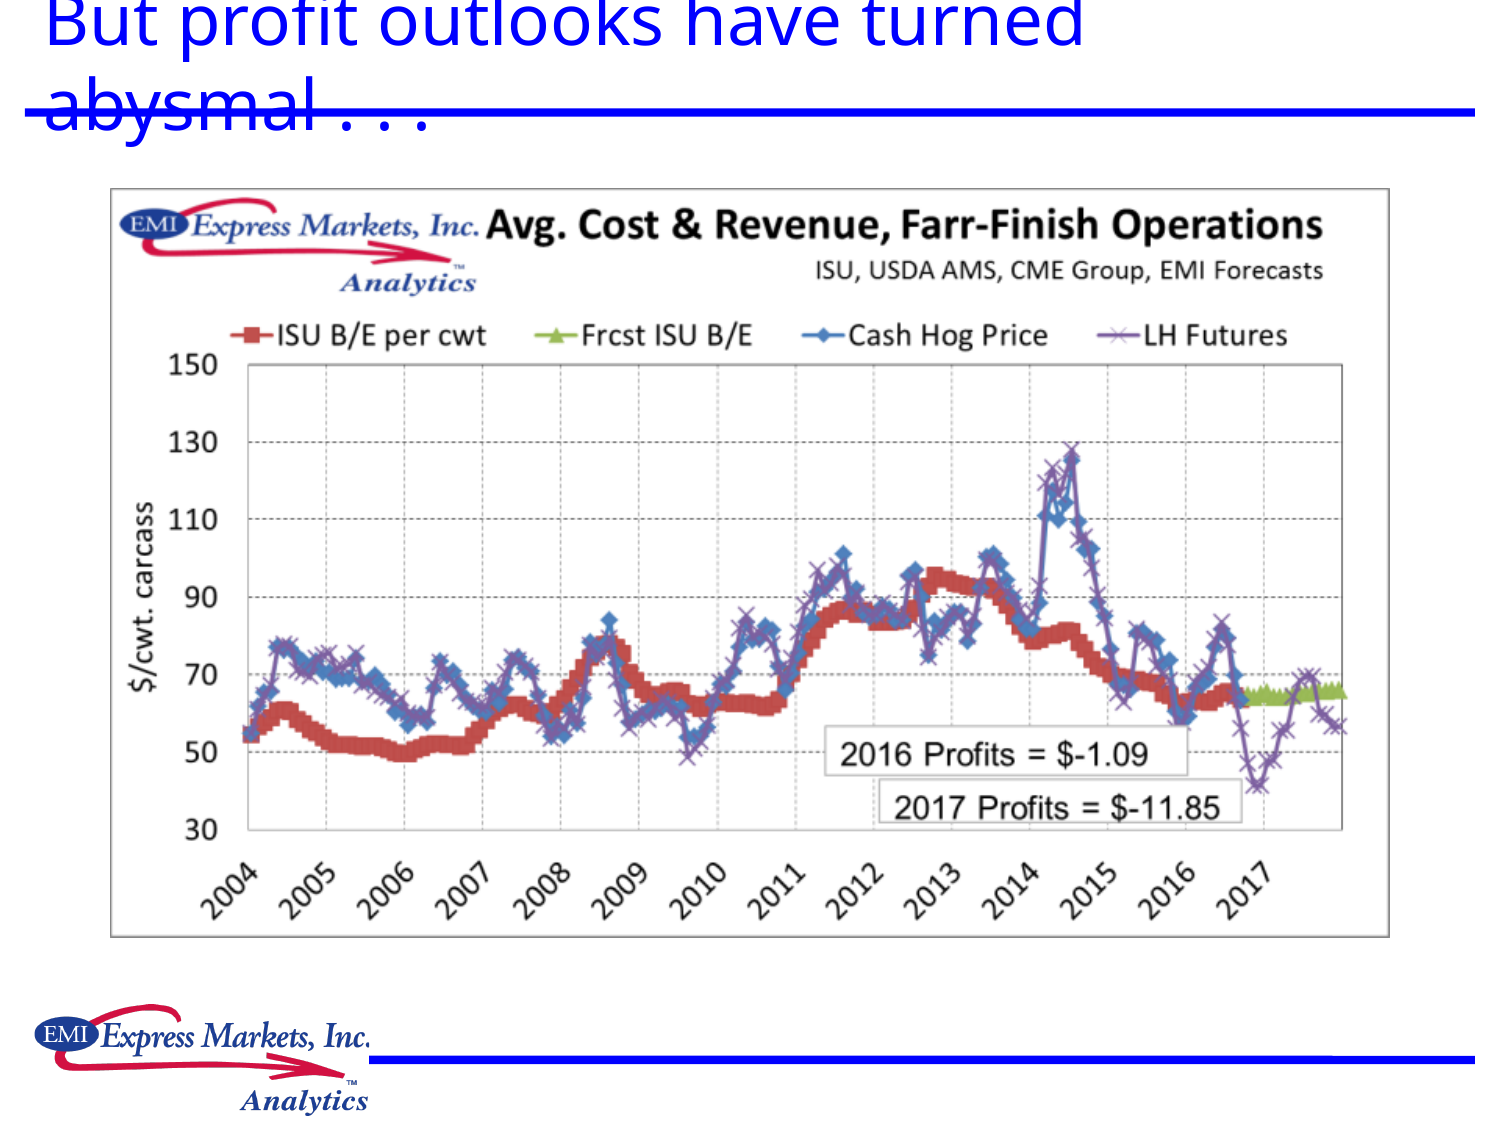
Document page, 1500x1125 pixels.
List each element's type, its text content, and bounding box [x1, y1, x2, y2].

title But profit outlooks have turned abysmal . . . [24, 7, 1471, 113]
picture [110, 188, 1390, 938]
